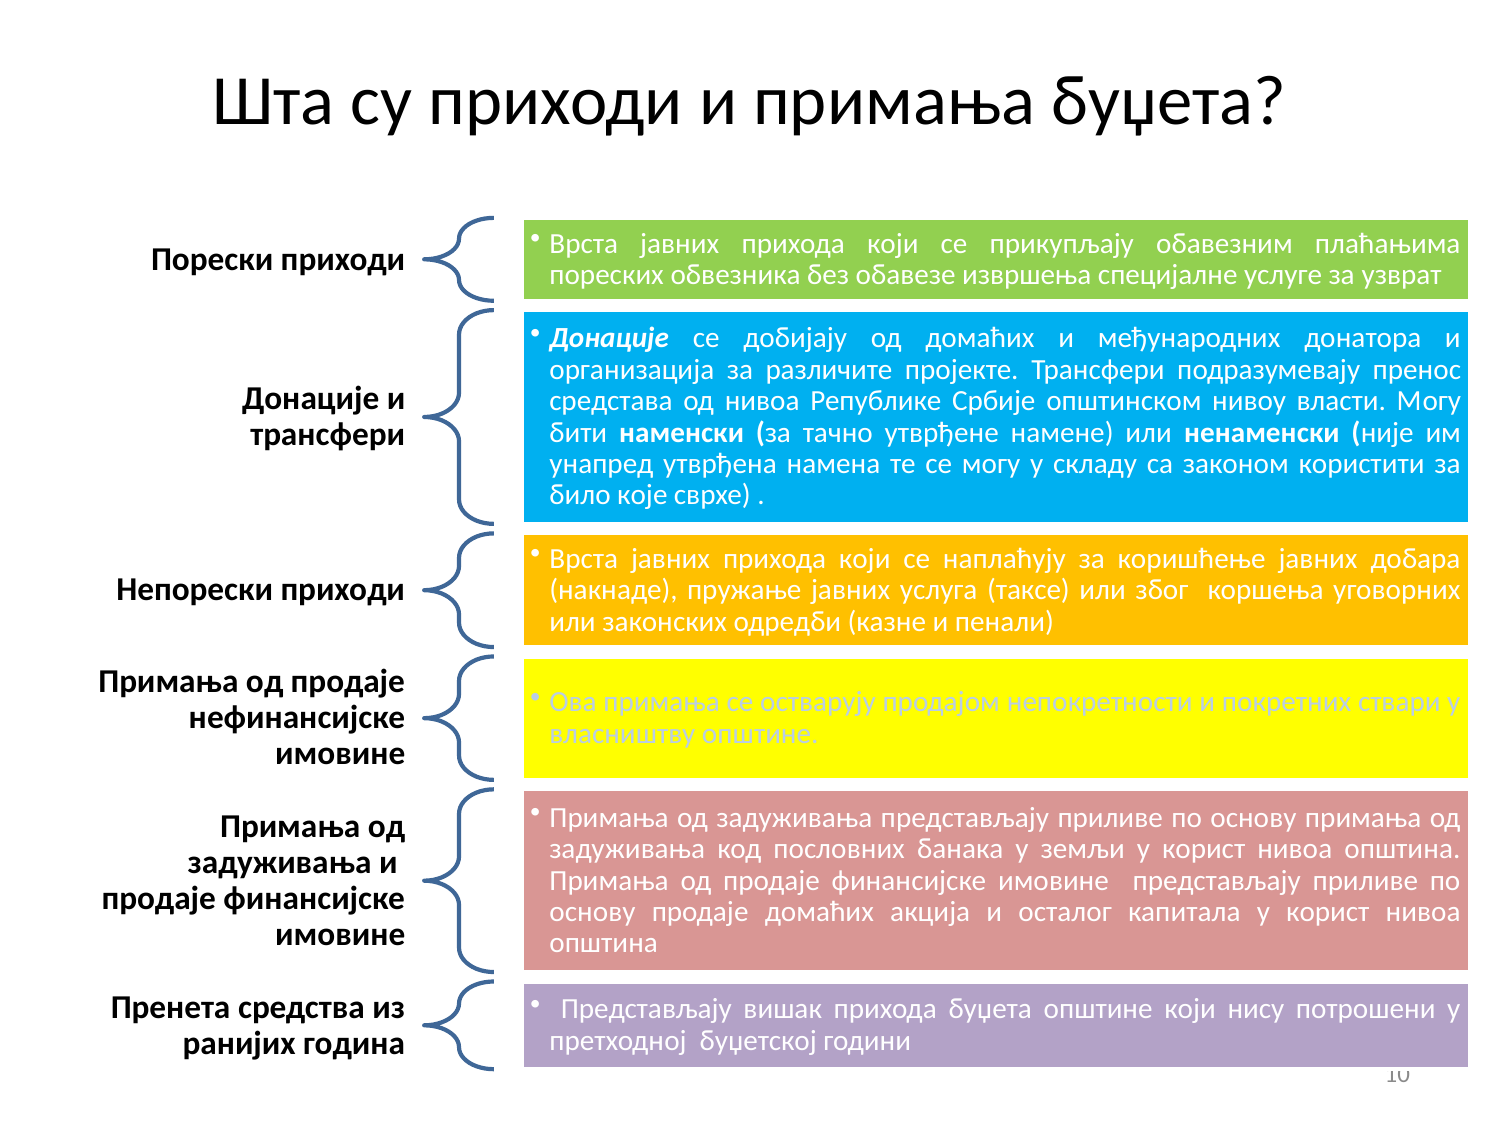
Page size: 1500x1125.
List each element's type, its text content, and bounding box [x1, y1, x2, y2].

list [74, 184, 1471, 1103]
title Шта су приходи и примања буџета? [75, 45, 1425, 147]
